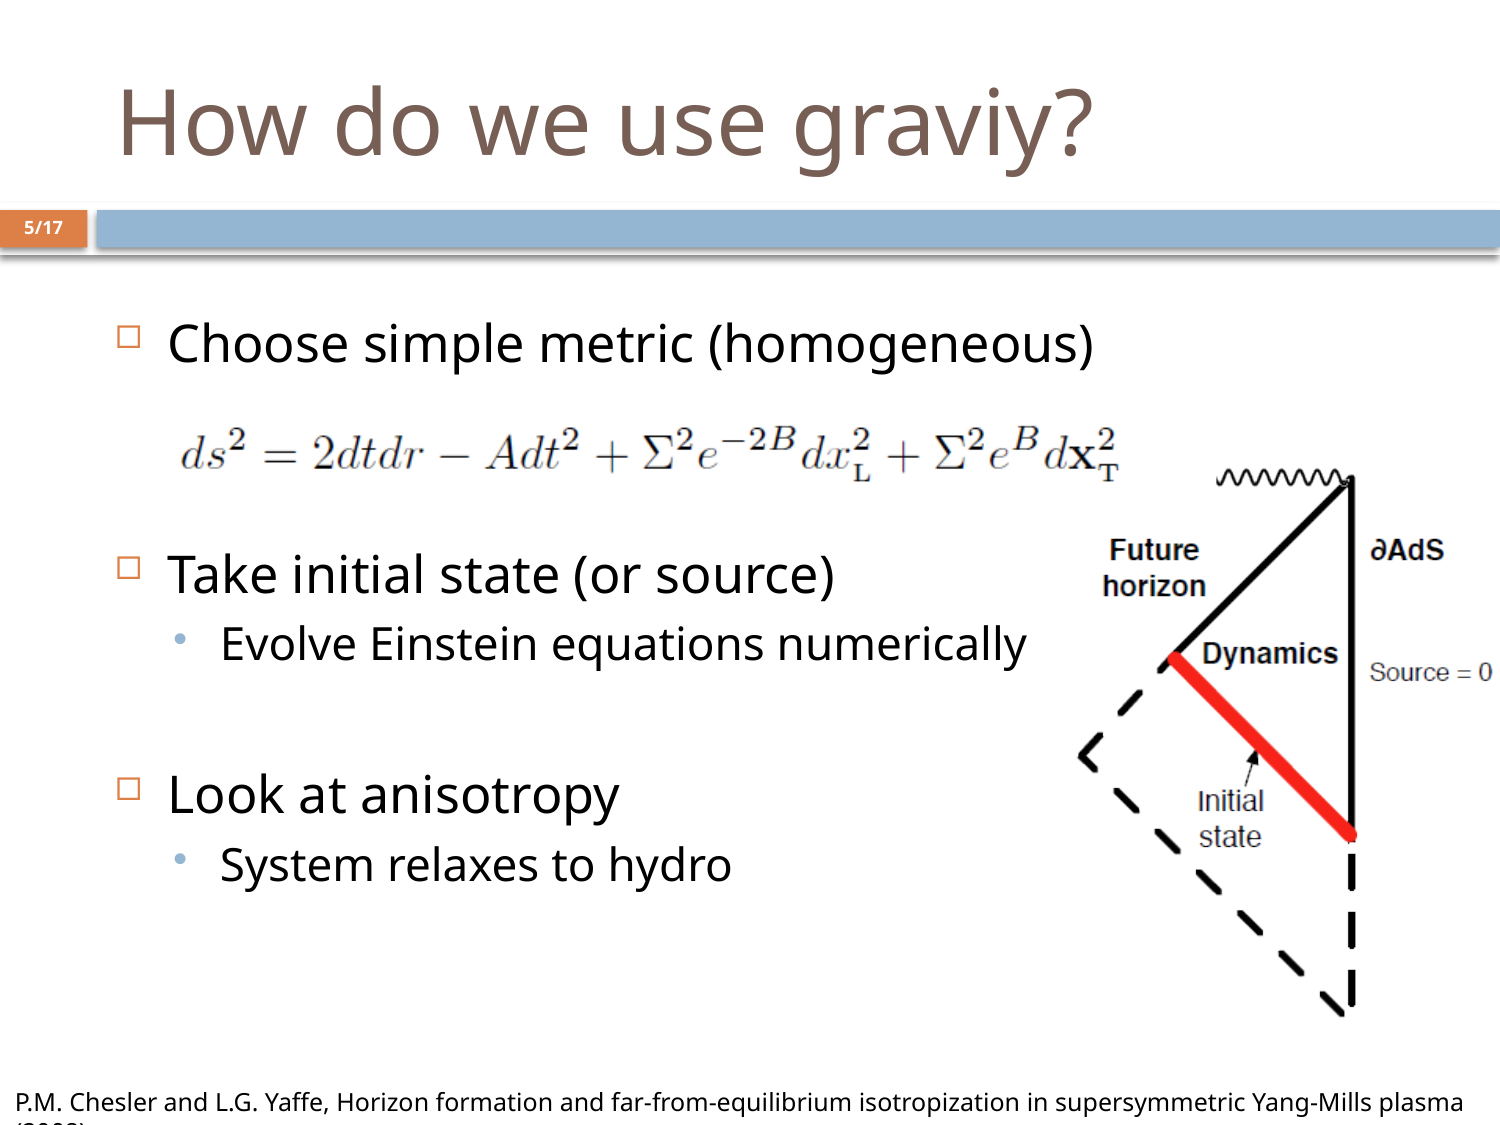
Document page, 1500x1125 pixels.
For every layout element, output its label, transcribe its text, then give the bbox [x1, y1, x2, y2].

title How do we use graviy? [100, 37, 1438, 200]
picture [170, 420, 1500, 1031]
text_box P.M. Chesler and L.G. Yaffe, Horizon formation and far-from-equilibrium isotropization in supersymmetric Yang-Mills plasma (2008) [0, 1079, 1500, 1125]
list Choose simple metric (homogeneous) Take initial state (or source) Evolve Einstein equations numerically Look at anisotropy System relaxes to hydro [100, 302, 1258, 1079]
slide_number 5/17 [0, 208, 88, 249]
